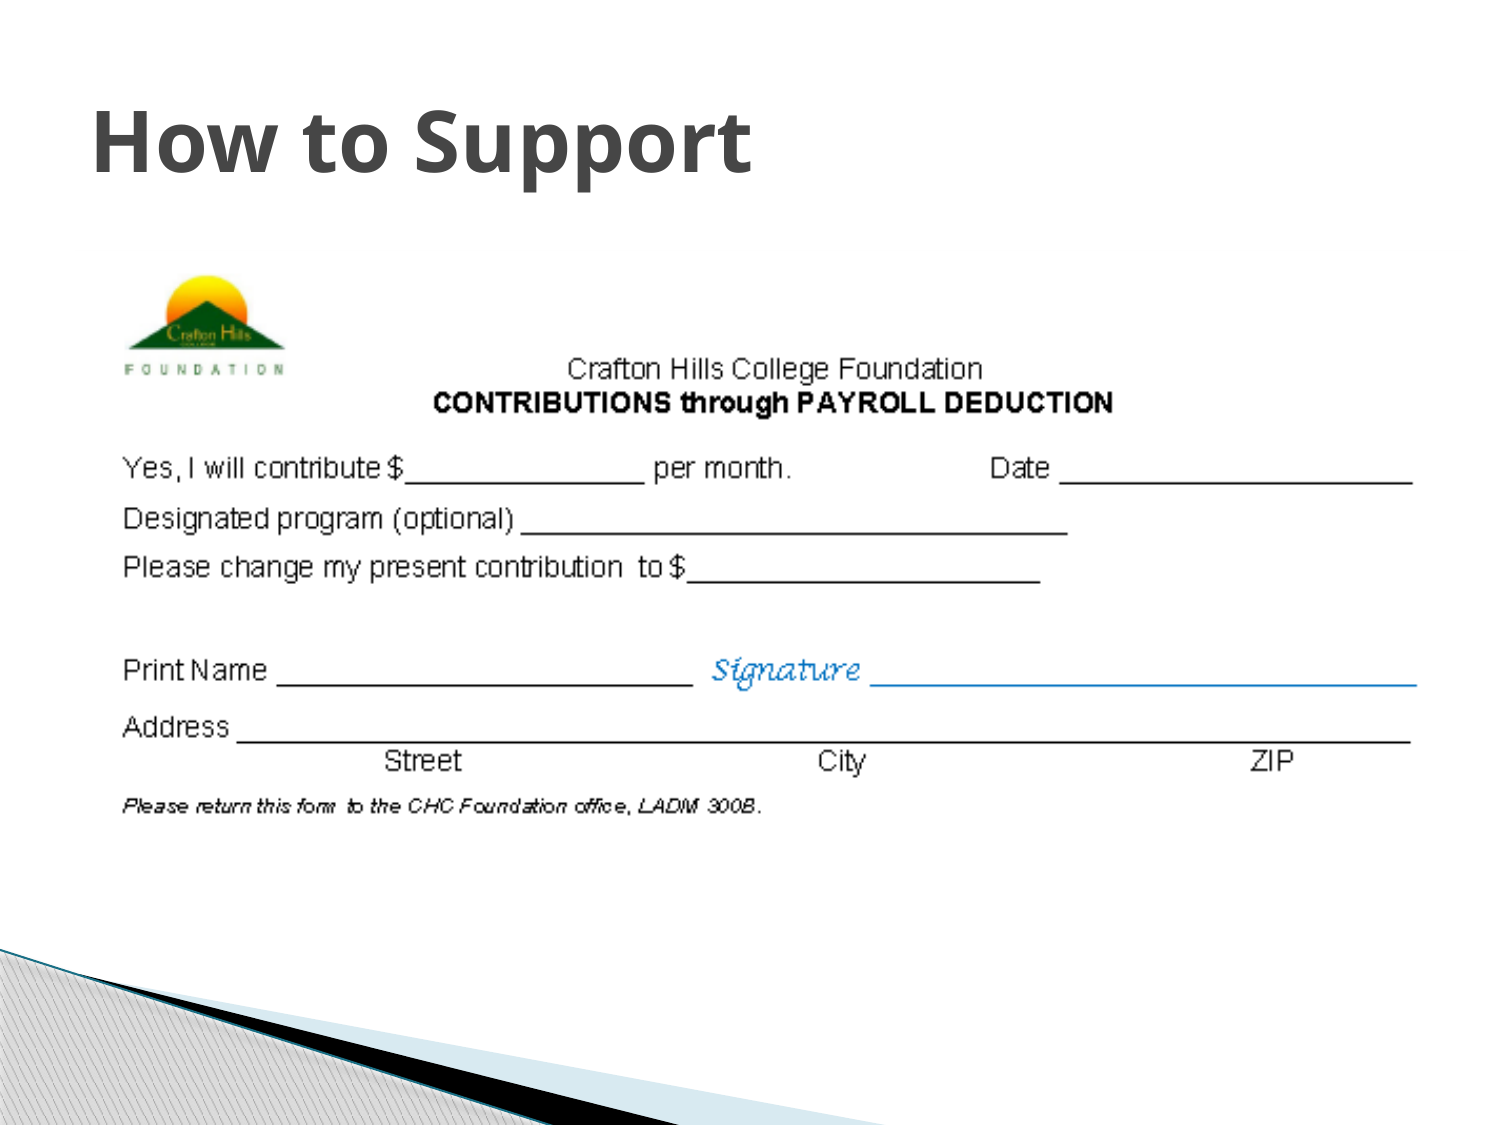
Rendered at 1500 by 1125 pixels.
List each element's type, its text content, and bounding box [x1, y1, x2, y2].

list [74, 249, 1468, 901]
title How to Support [75, 45, 1425, 233]
